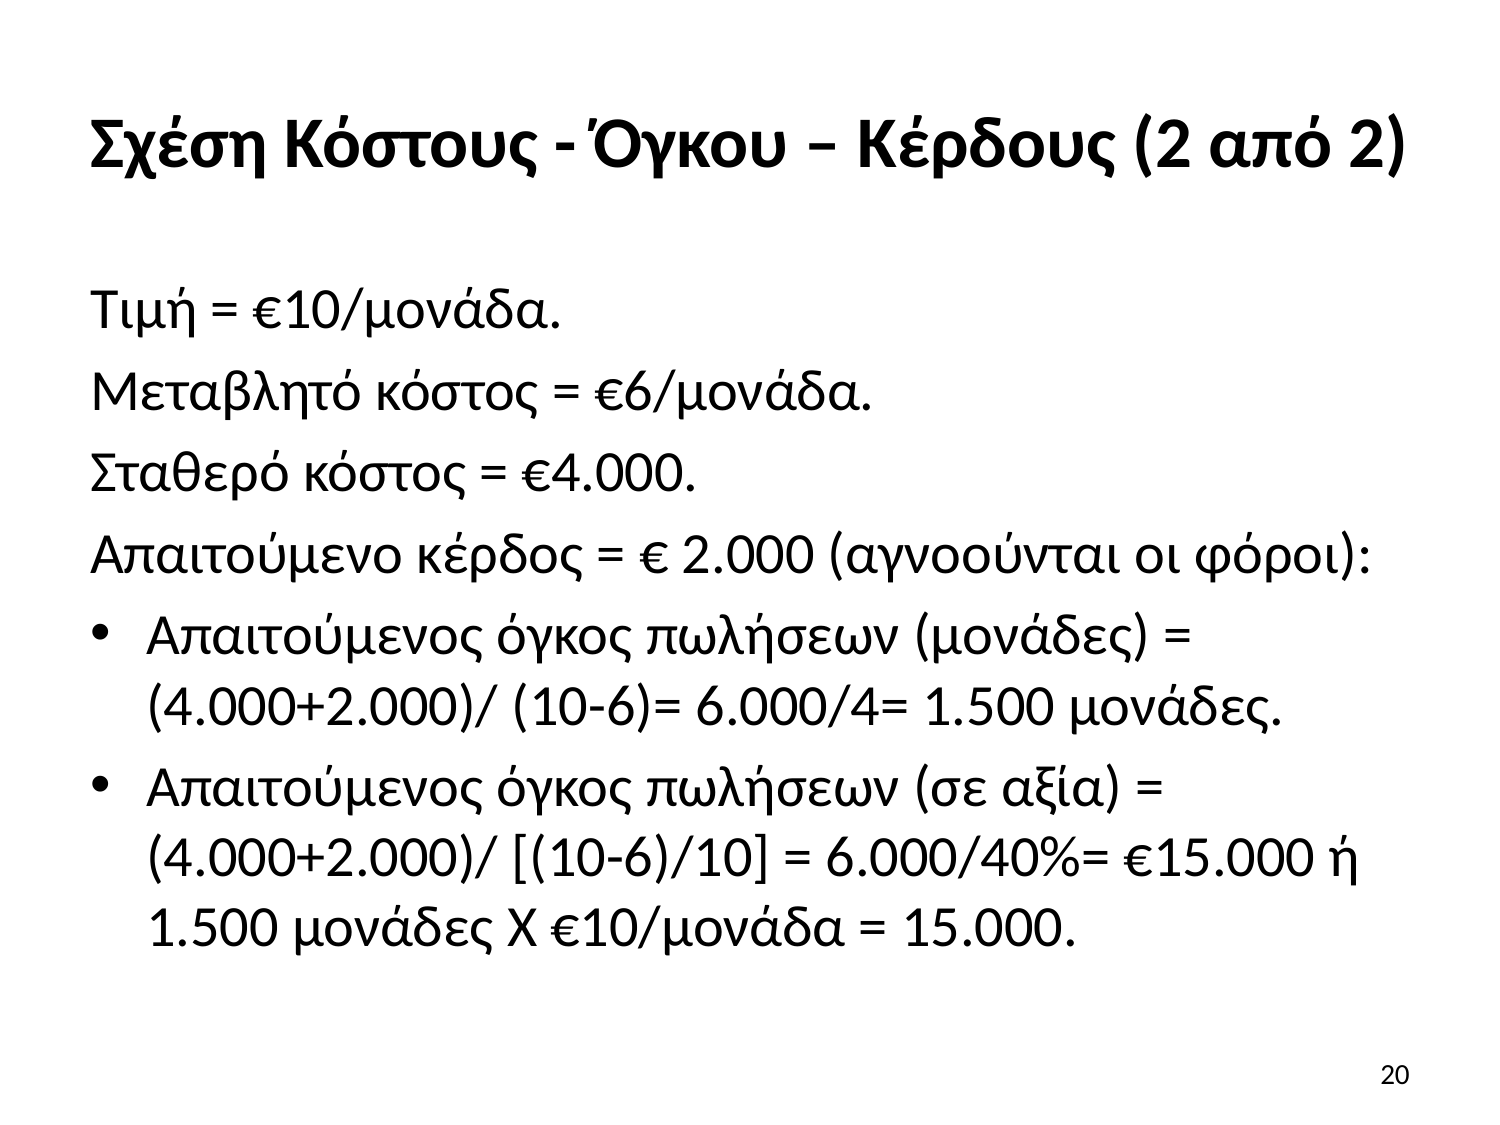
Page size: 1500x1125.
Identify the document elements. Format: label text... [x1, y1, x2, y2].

list Τιμή = €10/μονάδα. Μεταβλητό κόστος = €6/μονάδα. Σταθερό κόστος = €4.000. Απαιτούμενο κέρδος = € 2.000 (αγνοούνται οι φόροι): Απαιτούμενος όγκος πωλήσεων (μονάδες) = (4.000+2.000)/ (10-6)= 6.000/4= 1.500 μονάδες. Απαιτούμενος όγκος πωλήσεων (σε αξία) = (4.000+2.000)/ [(10-6)/10] = 6.000/40%= €15.000 ή 1.500 μονάδες Χ €10/μονάδα = 15.000. [75, 262, 1425, 1005]
slide_number 20 [1074, 1042, 1425, 1103]
title Σχέση Κόστους - Όγκου – Κέρδους (2 από 2) [75, 45, 1425, 233]
